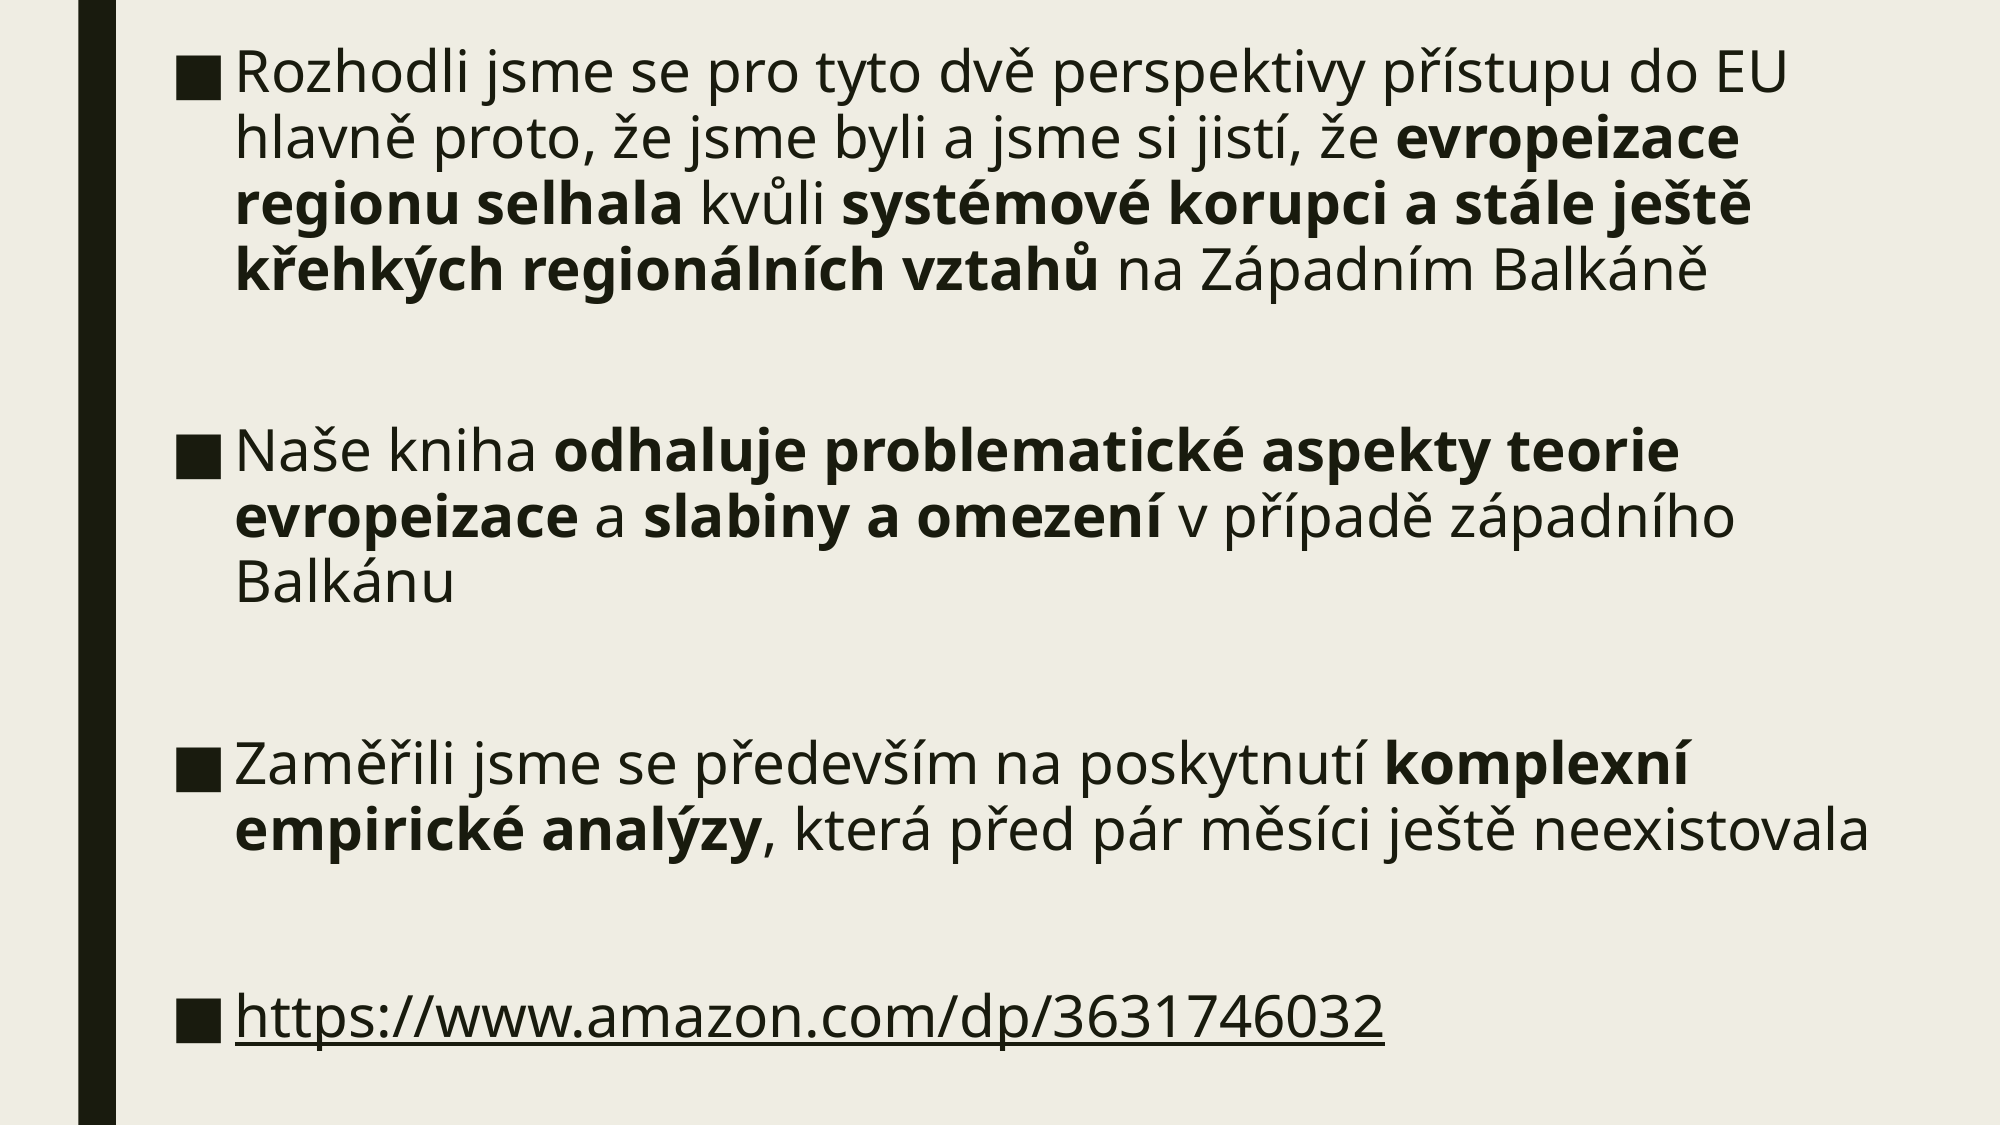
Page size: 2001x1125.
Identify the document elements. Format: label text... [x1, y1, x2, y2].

list Rozhodli jsme se pro tyto dvě perspektivy přístupu do EU hlavně proto, že jsme byli a jsme si jistí, že evropeizace regionu selhala kvůli systémové korupci a stále ještě křehkých regionálních vztahů na Západním Balkáně Naše kniha odhaluje problematické aspekty teorie evropeizace a slabiny a omezení v případě západního Balkánu Zaměřili jsme se především na poskytnutí komplexní empirické analýzy, která před pár měsíci ještě neexistovala https://www.amazon.com/dp/3631746032 [156, 32, 1961, 1061]
